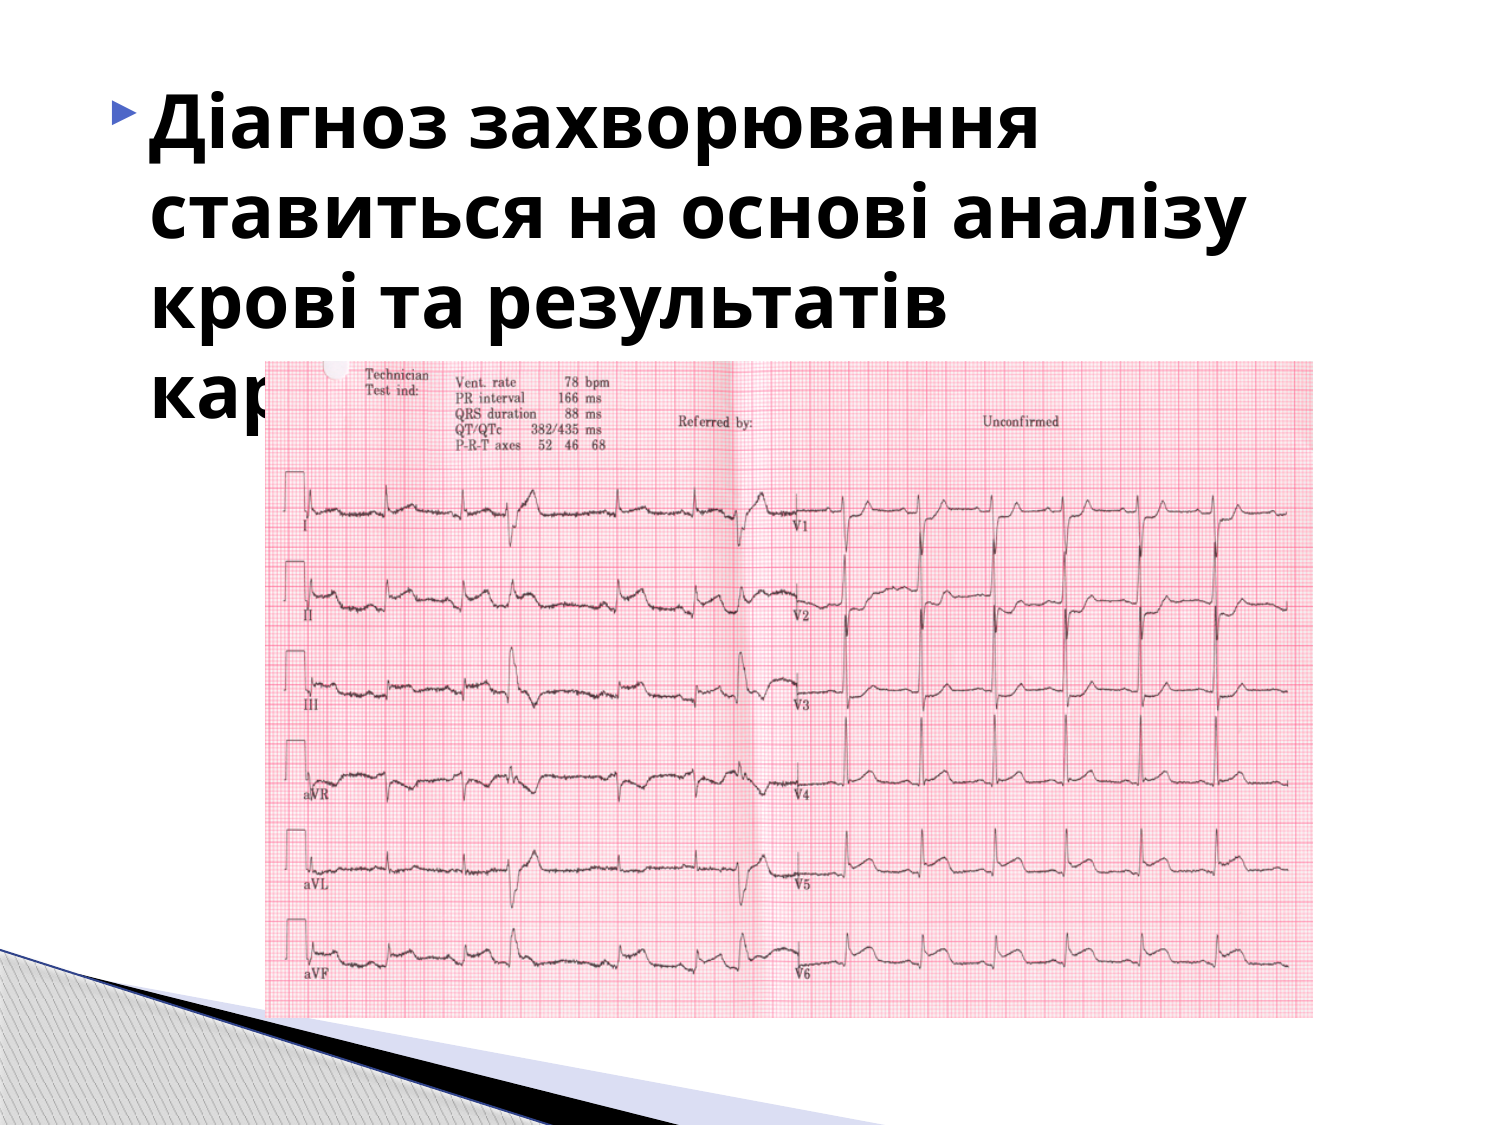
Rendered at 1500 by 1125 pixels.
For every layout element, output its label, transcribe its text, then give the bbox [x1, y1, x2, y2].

picture [265, 361, 1313, 1018]
list Діагноз захворювання ставиться на основі аналізу крові та результатів кардіограми. [75, 66, 1436, 986]
